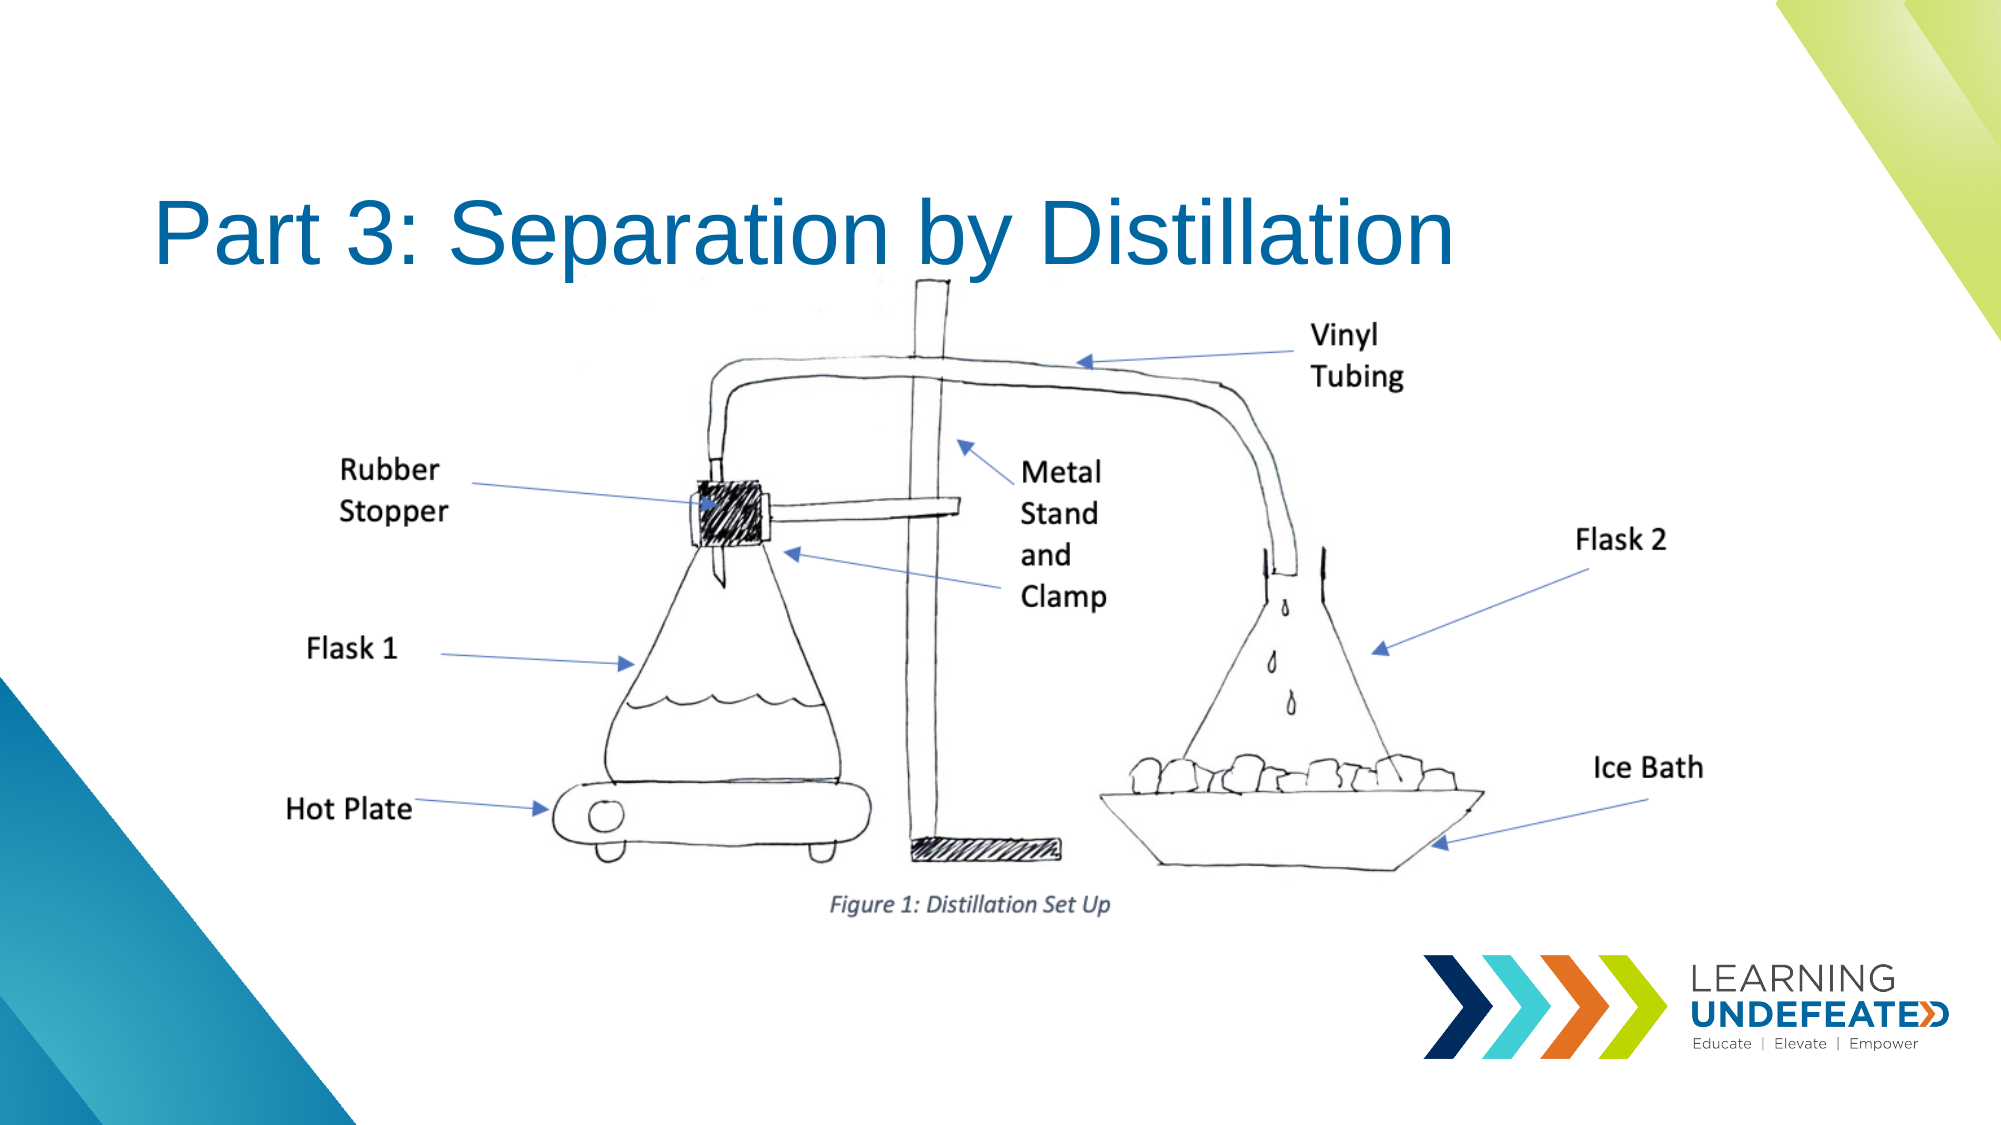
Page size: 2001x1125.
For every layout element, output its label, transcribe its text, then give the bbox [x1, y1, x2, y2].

picture [0, 234, 1777, 1125]
picture [1423, 955, 1668, 1059]
picture [1692, 964, 1949, 1051]
title Part 3: Separation by Distillation [137, 125, 1863, 344]
